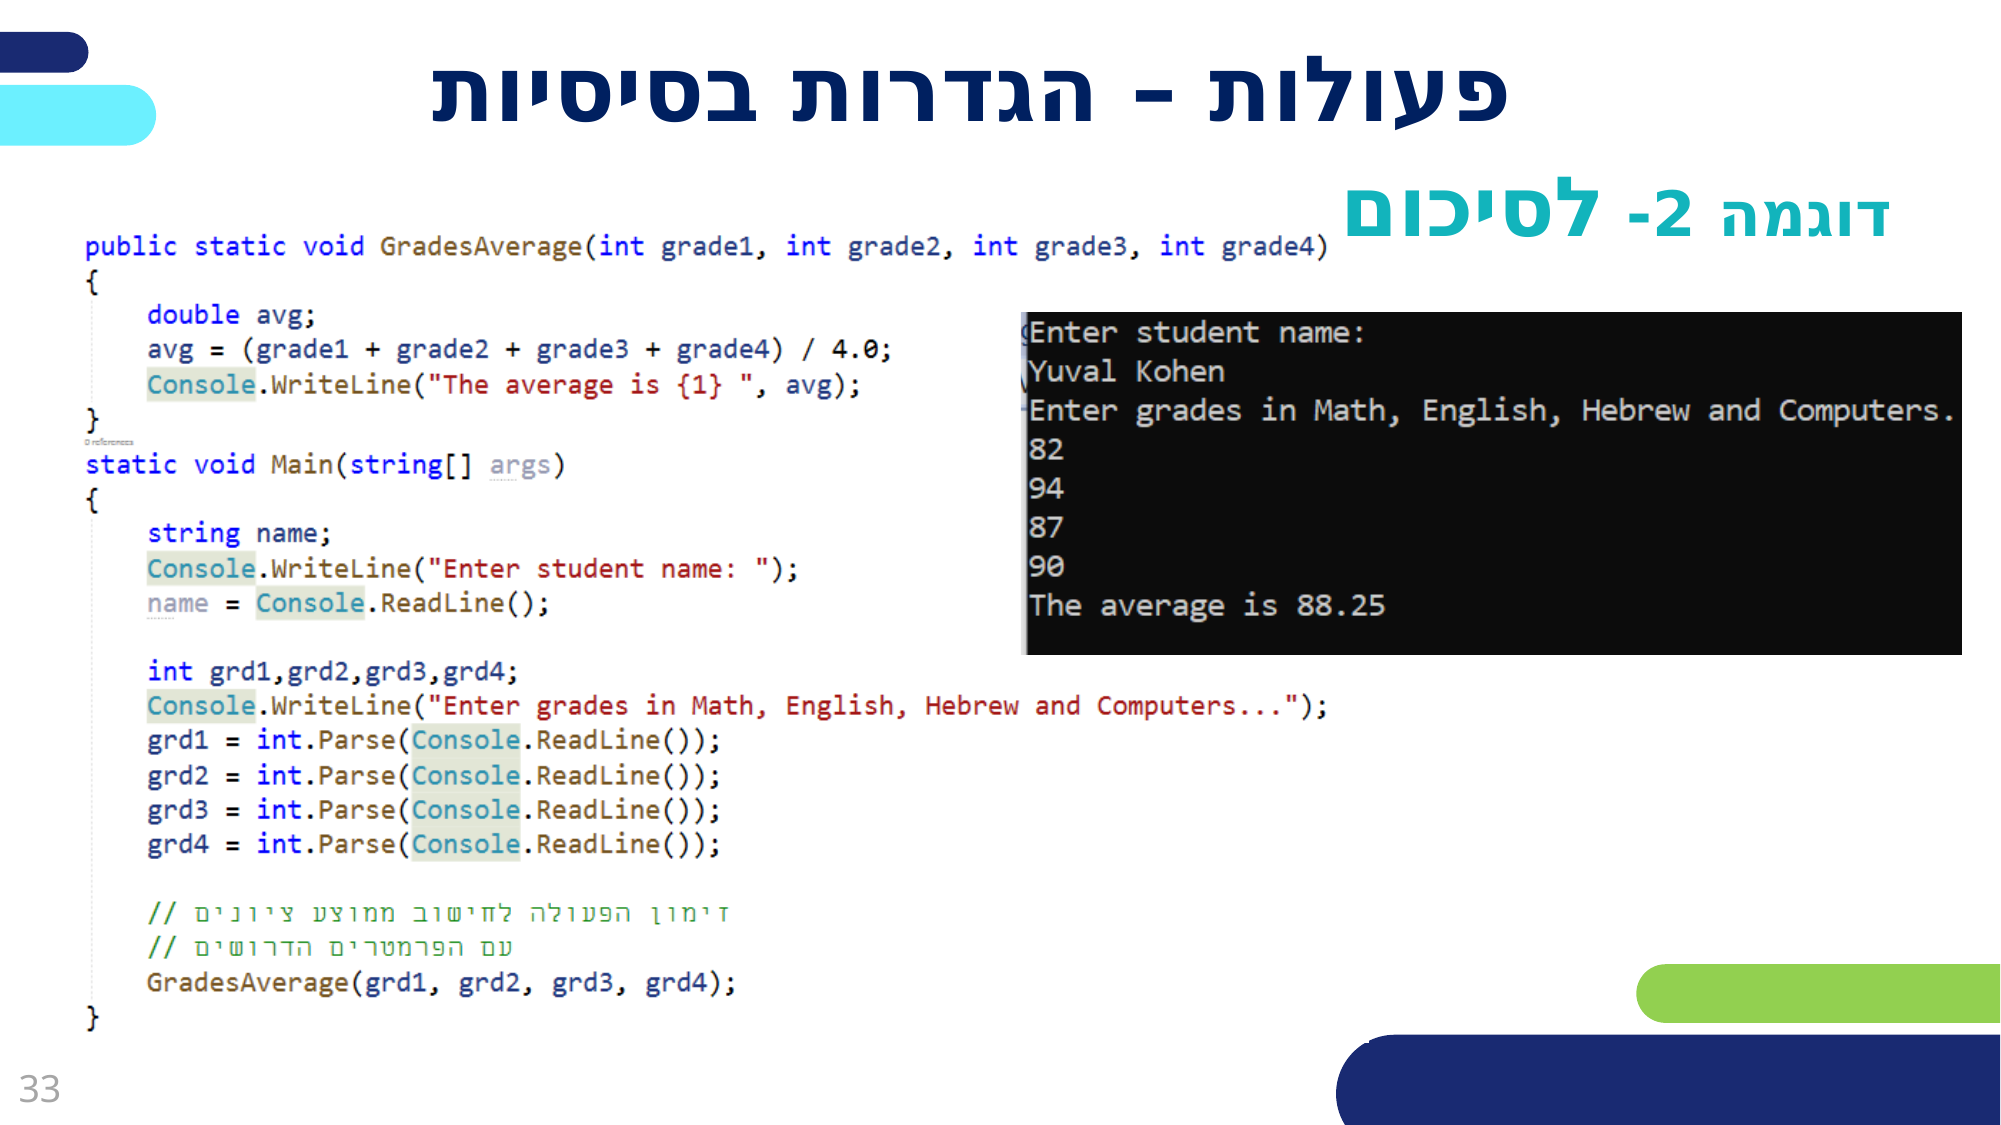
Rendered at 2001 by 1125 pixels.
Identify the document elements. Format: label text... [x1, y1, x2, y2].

list דוגמה 2- לסיכום [1000, 168, 1939, 239]
picture [67, 226, 1963, 1044]
title פעולות – הגדרות בסיסיות [168, 25, 1777, 144]
